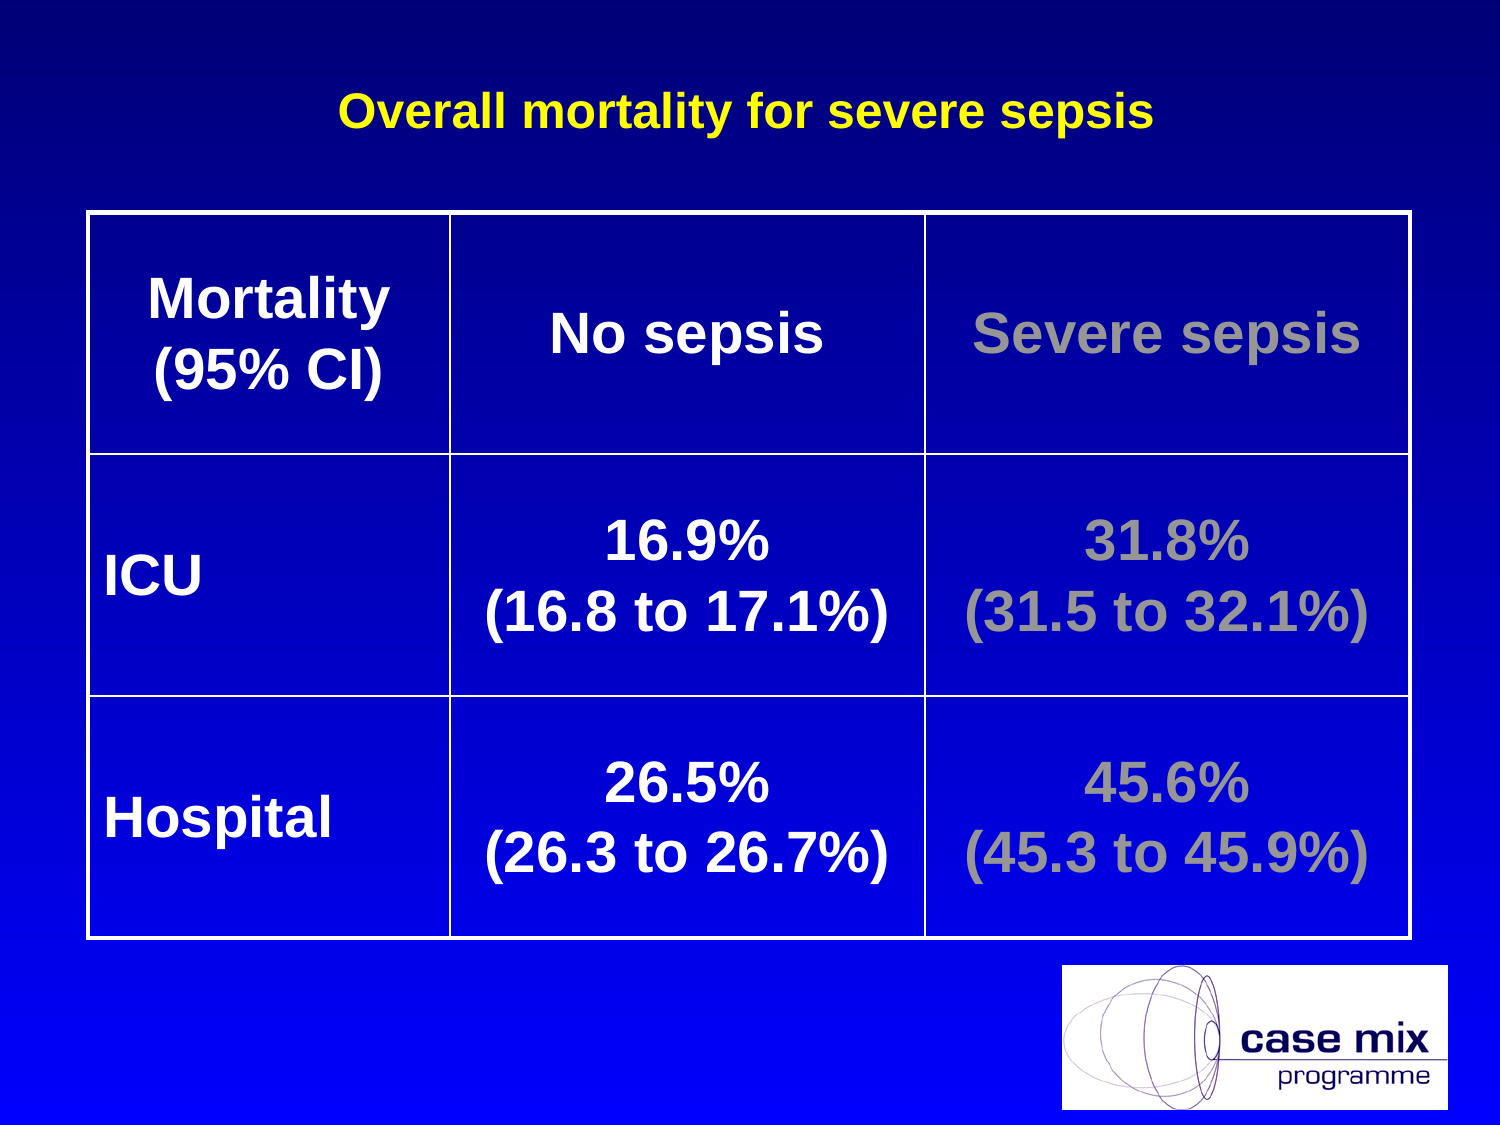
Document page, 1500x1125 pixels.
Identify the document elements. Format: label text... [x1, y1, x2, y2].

table_cell 26.5% (26.3 to 26.7%) [451, 697, 924, 936]
table_cell 16.9% (16.8 to 17.1%) [451, 455, 924, 695]
text_box Overall mortality for severe sepsis [162, 62, 1331, 155]
table_header Mortality (95% CI) [90, 215, 449, 453]
table_cell Hospital [90, 697, 449, 936]
table_cell 45.6% (45.3 to 45.9%) [926, 697, 1408, 936]
table_header Severe sepsis [926, 215, 1408, 453]
table_cell 31.8% (31.5 to 32.1%) [926, 455, 1408, 695]
table_header No sepsis [451, 215, 924, 453]
picture [1062, 965, 1448, 1110]
table_cell ICU [90, 455, 449, 695]
